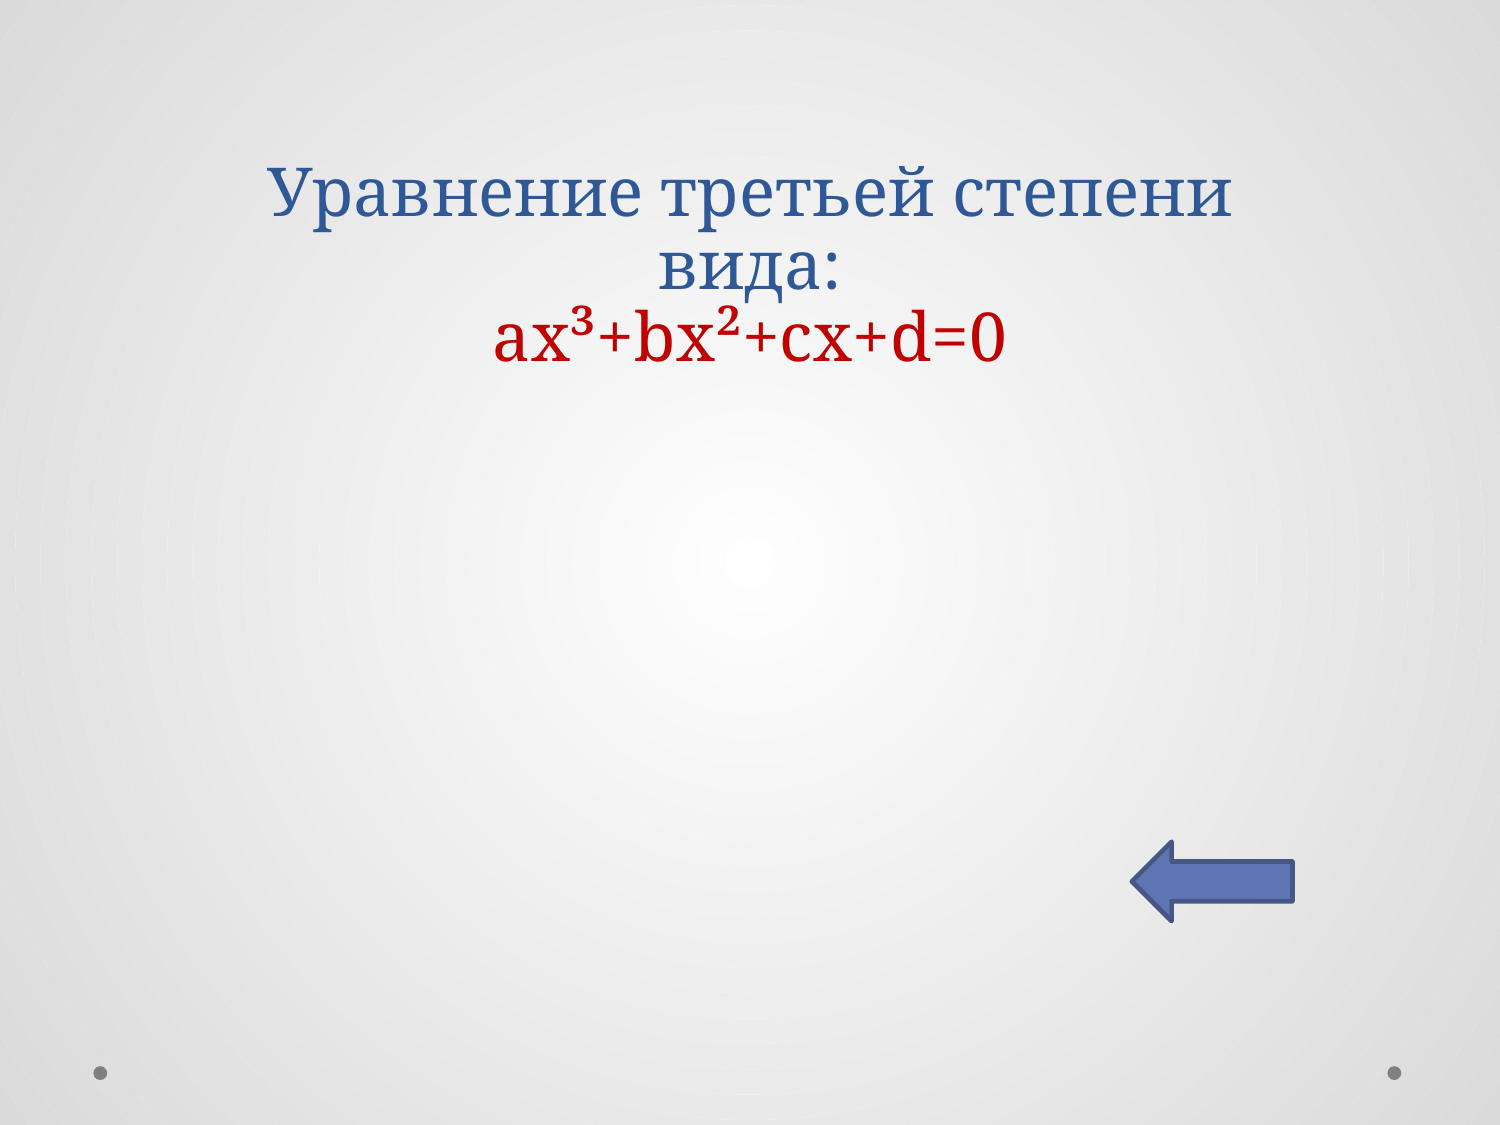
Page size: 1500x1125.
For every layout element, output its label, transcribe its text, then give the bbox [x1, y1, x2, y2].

text_box [1129, 839, 1295, 924]
title Уравнение третьей степени вида: ax³+bx²+cx+d=0 [225, 149, 1275, 504]
